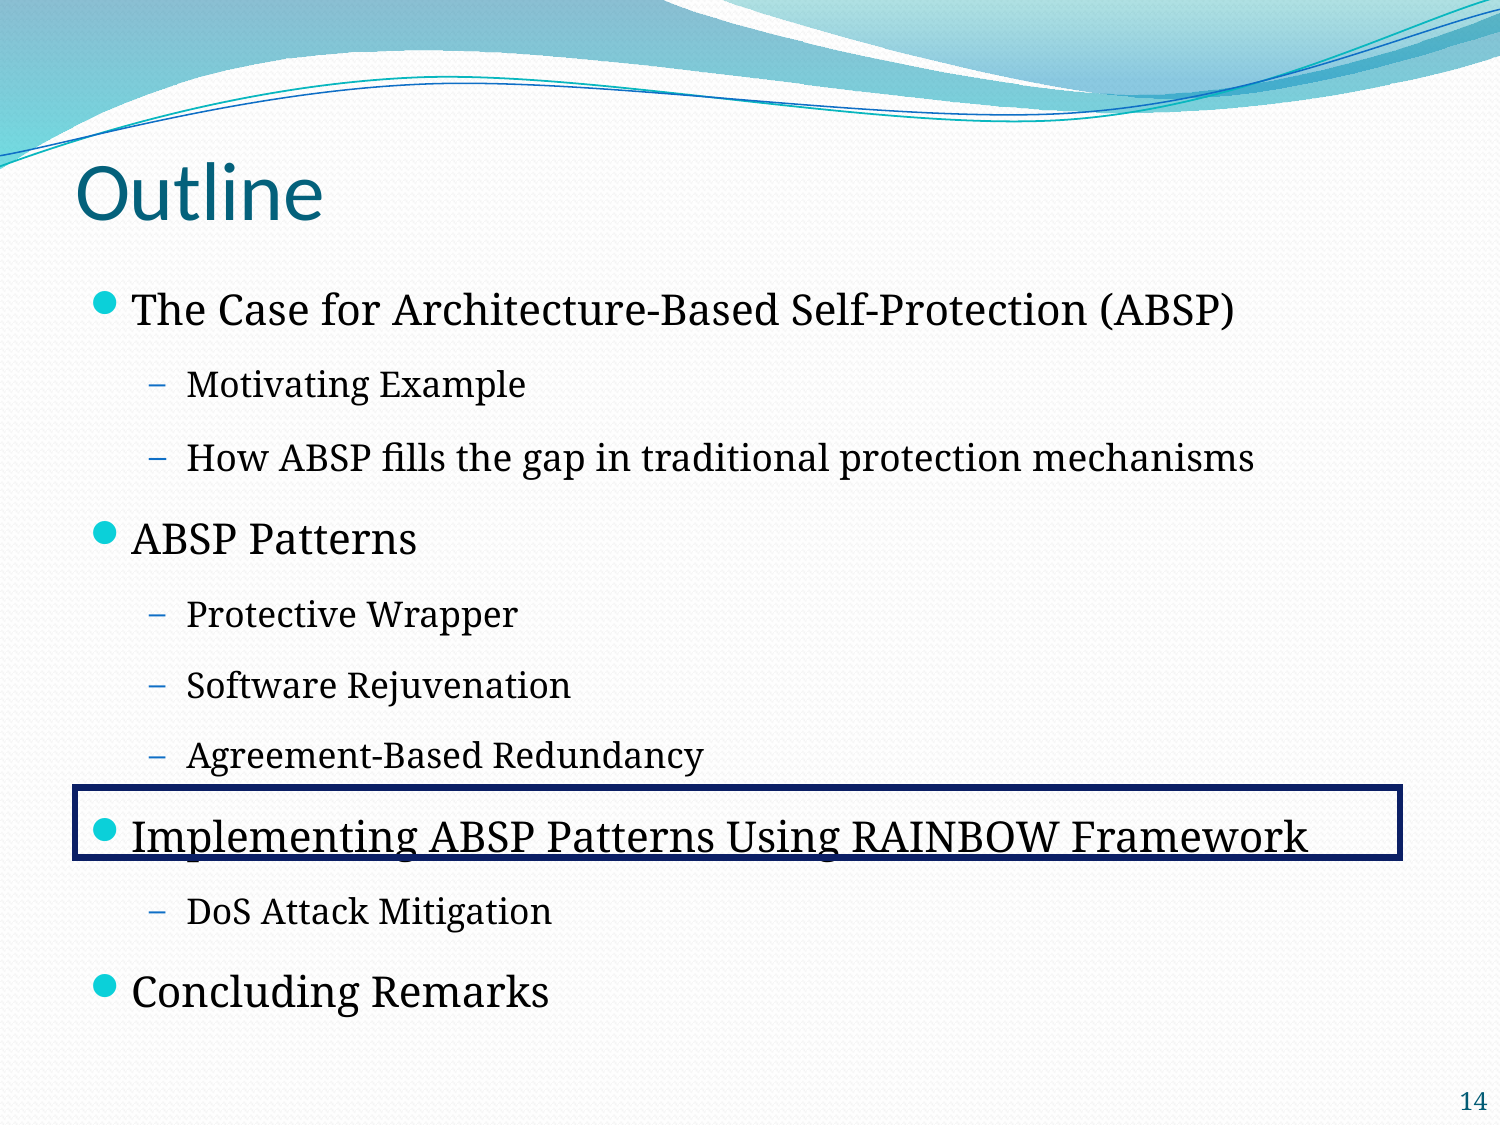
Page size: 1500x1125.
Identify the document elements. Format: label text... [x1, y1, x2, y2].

text_box [75, 787, 1400, 858]
slide_number 14 [1362, 1059, 1488, 1120]
list The Case for Architecture-Based Self-Protection (ABSP) Motivating Example How ABSP fills the gap in traditional protection mechanisms ABSP Patterns Protective Wrapper Software Rejuvenation Agreement-Based Redundancy Implementing ABSP Patterns Using RAINBOW Framework DoS Attack Mitigation Concluding Remarks [75, 249, 1425, 1038]
title Outline [75, 62, 1425, 238]
